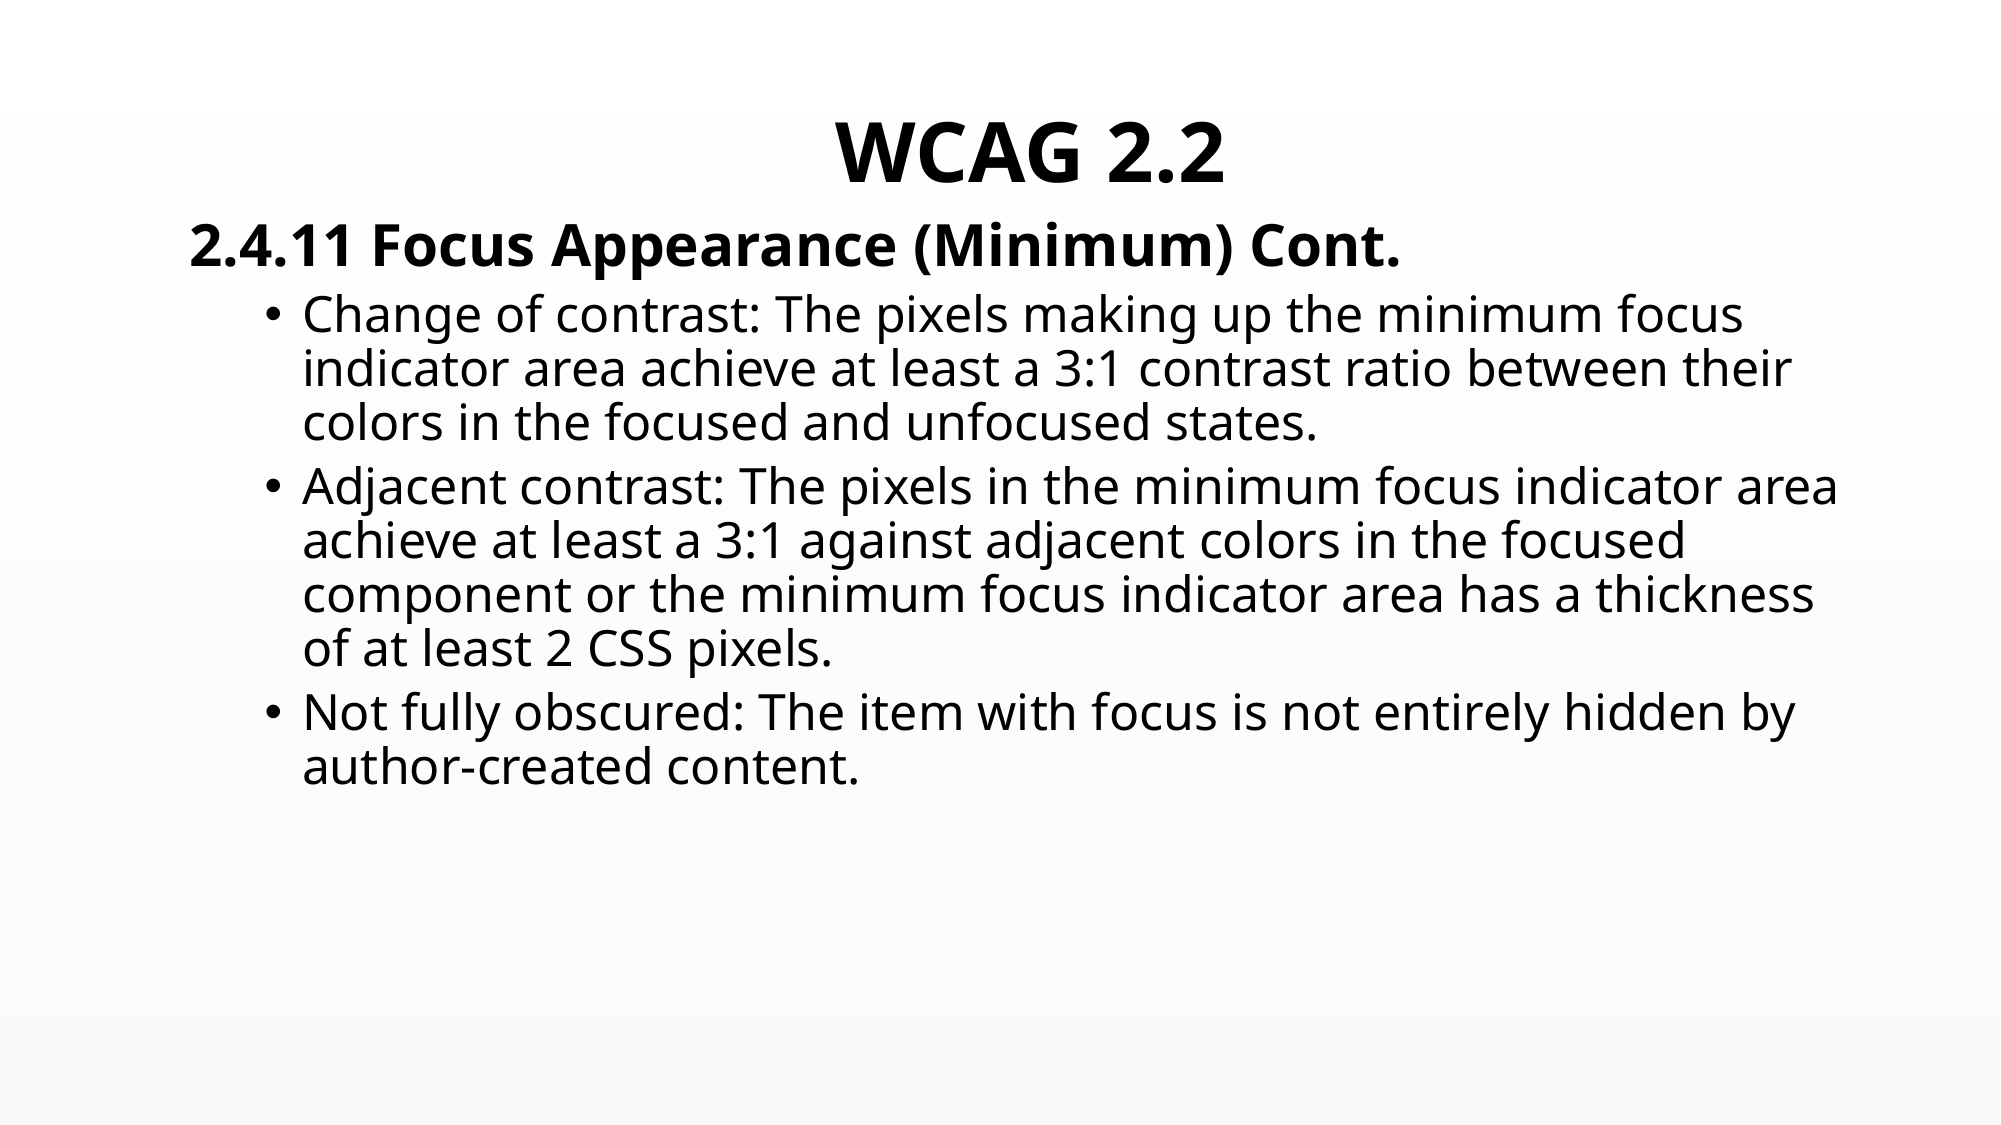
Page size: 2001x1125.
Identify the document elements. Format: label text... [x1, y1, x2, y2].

list 2.4.11 Focus Appearance (Minimum) Cont. Change of contrast: The pixels making up the minimum focus indicator area achieve at least a 3:1 contrast ratio between their colors in the focused and unfocused states. Adjacent contrast: The pixels in the minimum focus indicator area achieve at least a 3:1 against adjacent colors in the focused component or the minimum focus indicator area has a thickness of at least 2 CSS pixels. Not fully obscured: The item with focus is not entirely hidden by author-created content. [174, 208, 1888, 970]
title WCAG 2.2 [174, 102, 1888, 208]
